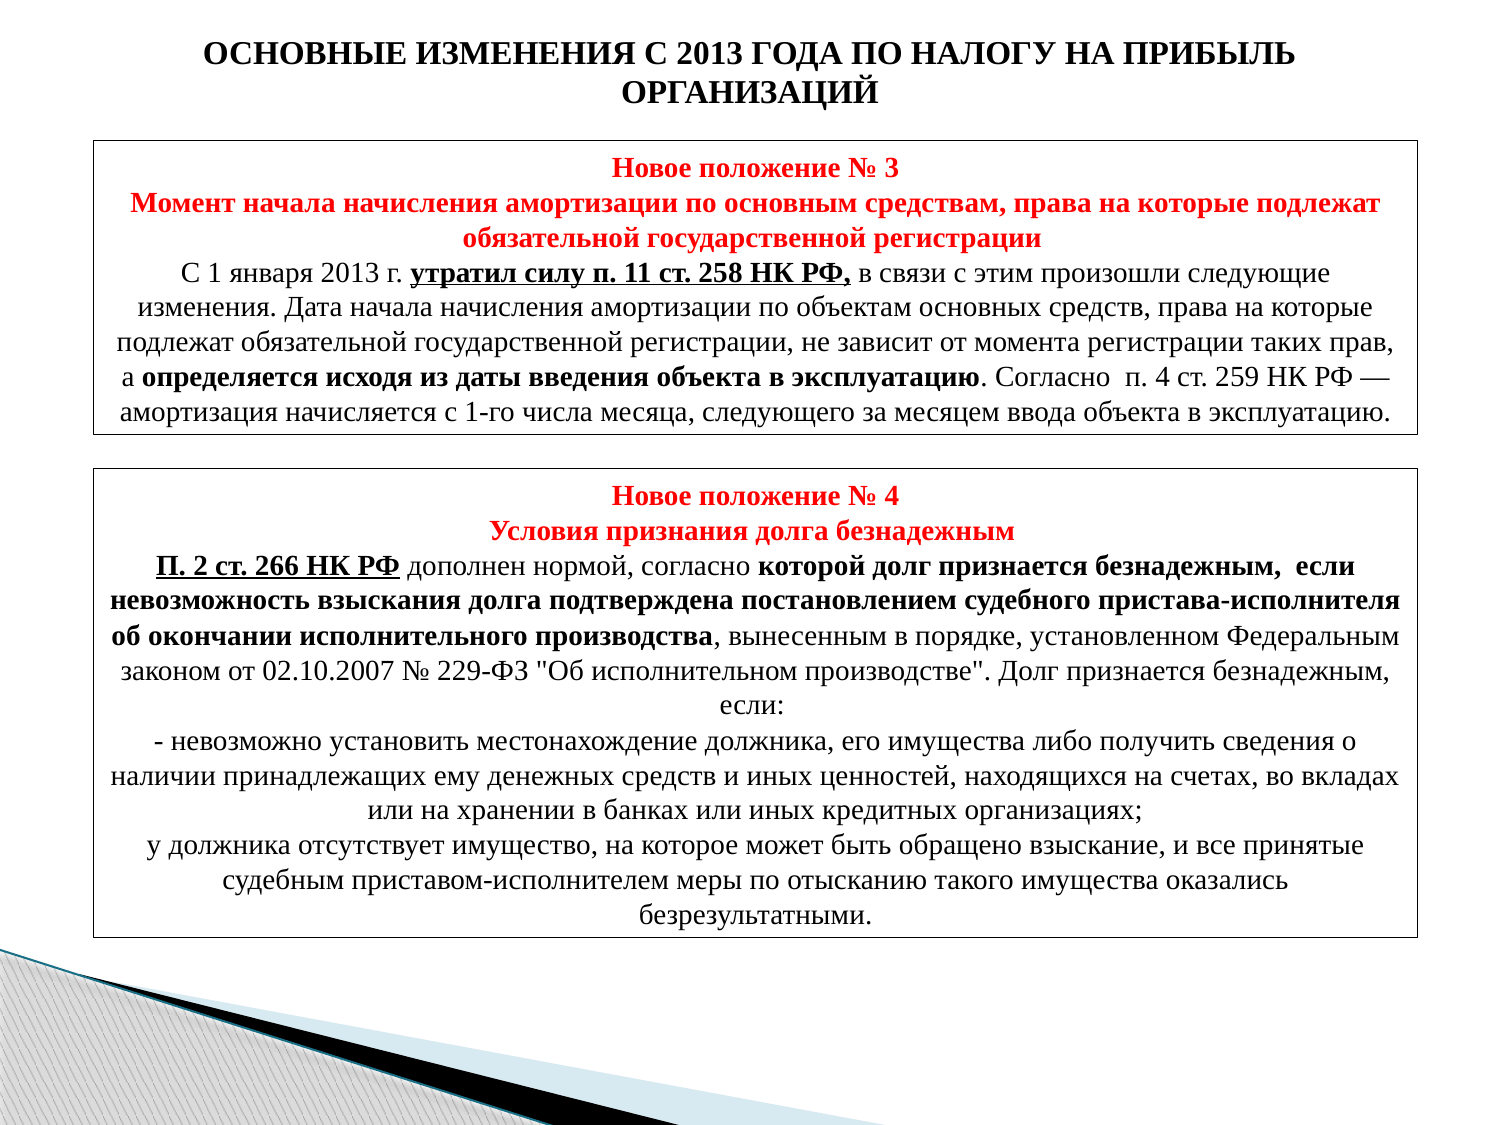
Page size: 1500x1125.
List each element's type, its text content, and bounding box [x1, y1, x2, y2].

text_box Новое положение № 4 Условия признания долга безнадежным П. 2 ст. 266 НК РФ дополнен нормой, согласно которой долг признается безнадежным, если невозможность взыскания долга подтверждена постановлением судебного пристава-исполнителя об окончании исполнительного производства, вынесенным в порядке, установленном Федеральным законом от 02.10.2007 № 229-ФЗ "Об исполнительном производстве". Долг признается безнадежным, если: - невозможно установить местонахождение должника, его имущества либо получить сведения о наличии принадлежащих ему денежных средств и иных ценностей, находящихся на счетах, во вкладах или на хранении в банках или иных кредитных организациях; у должника отсутствует имущество, на которое может быть обращено взыскание, и все принятые судебным приставом-исполнителем меры по отысканию такого имущества оказались безрезультатными. [93, 468, 1418, 938]
text_box ОСНОВНЫЕ ИЗМЕНЕНИЯ С 2013 ГОДА ПО НАЛОГУ НА ПРИБЫЛЬ ОРГАНИЗАЦИЙ [93, 23, 1407, 118]
text_box Новое положение № 3 Момент начала начисления амортизации по основным средствам, права на которые подлежат обязательной государственной регистрации С 1 января 2013 г. утратил силу п. 11 ст. 258 НК РФ, в связи с этим произошли следующие изменения. Дата начала начисления амортизации по объектам основных средств, права на которые подлежат обязательной государственной регистрации, не зависит от момента регистрации таких прав, а определяется исходя из даты введения объекта в эксплуатацию. Согласно п. 4 ст. 259 НК РФ — амортизация начисляется с 1-го числа месяца, следующего за месяцем ввода объекта в эксплуатацию. [93, 140, 1418, 435]
